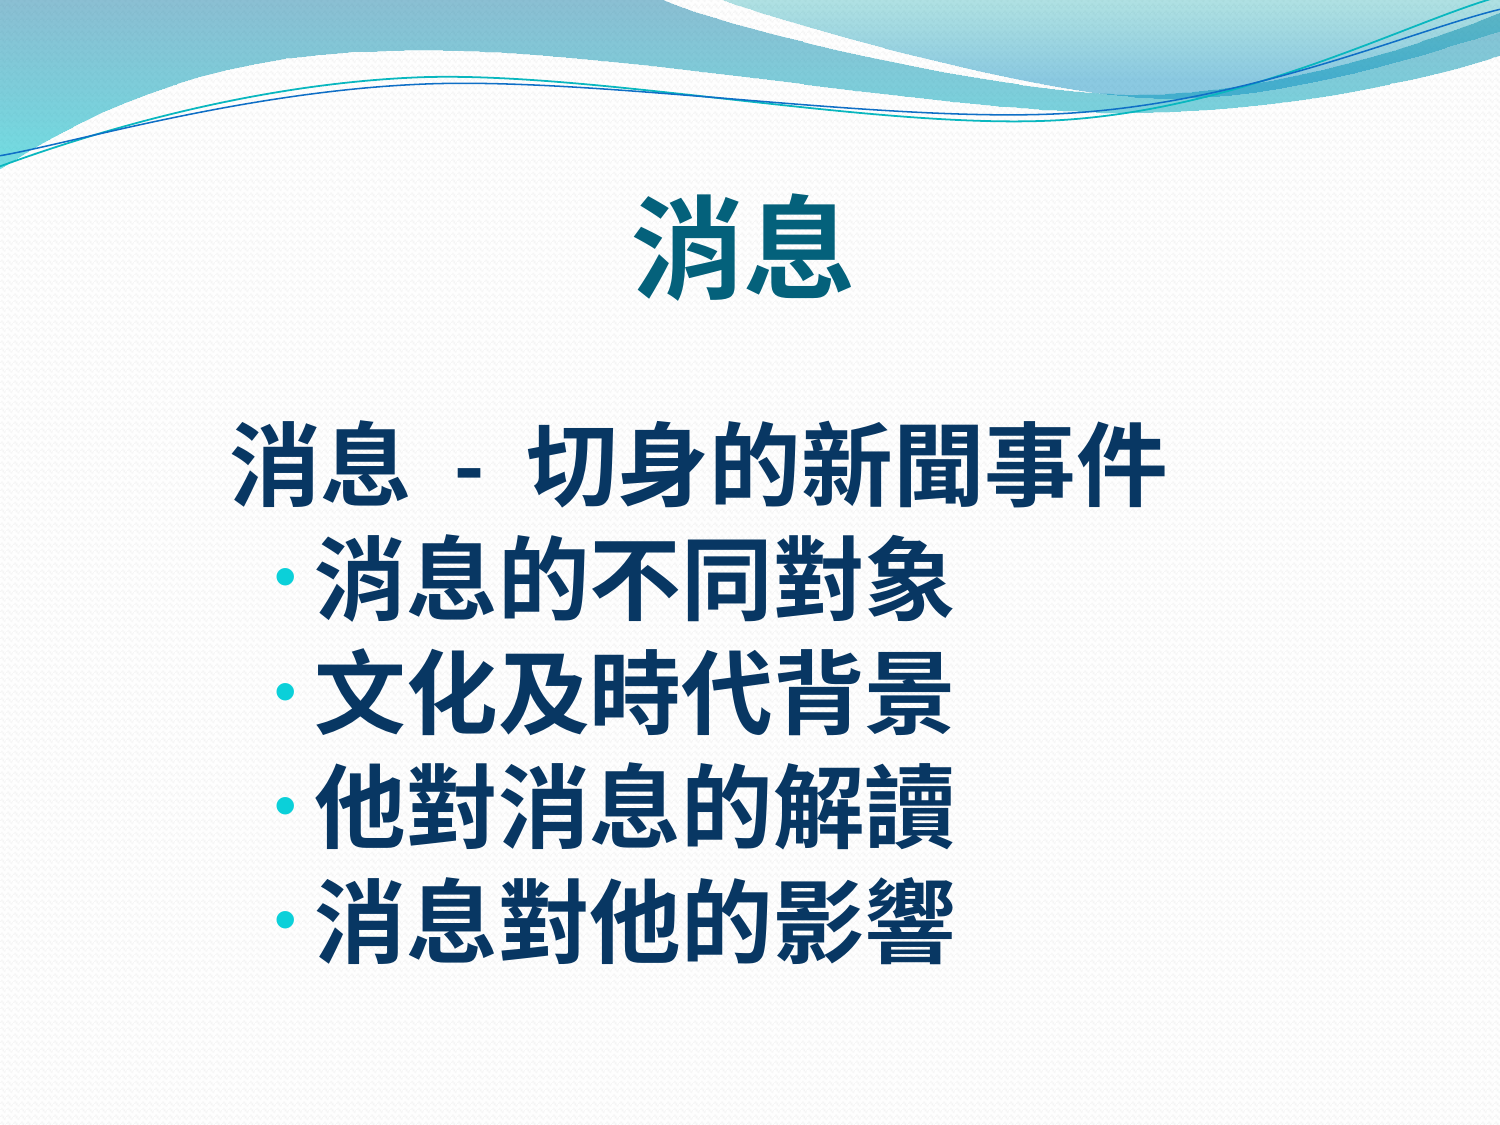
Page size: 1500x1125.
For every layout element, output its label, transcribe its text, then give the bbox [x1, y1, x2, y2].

title 消息 [50, 137, 1438, 313]
list 消息 - 切身的新聞事件 消息的不同對象 文化及時代背景 他對消息的解讀 消息對他的影響 [150, 399, 1438, 1050]
